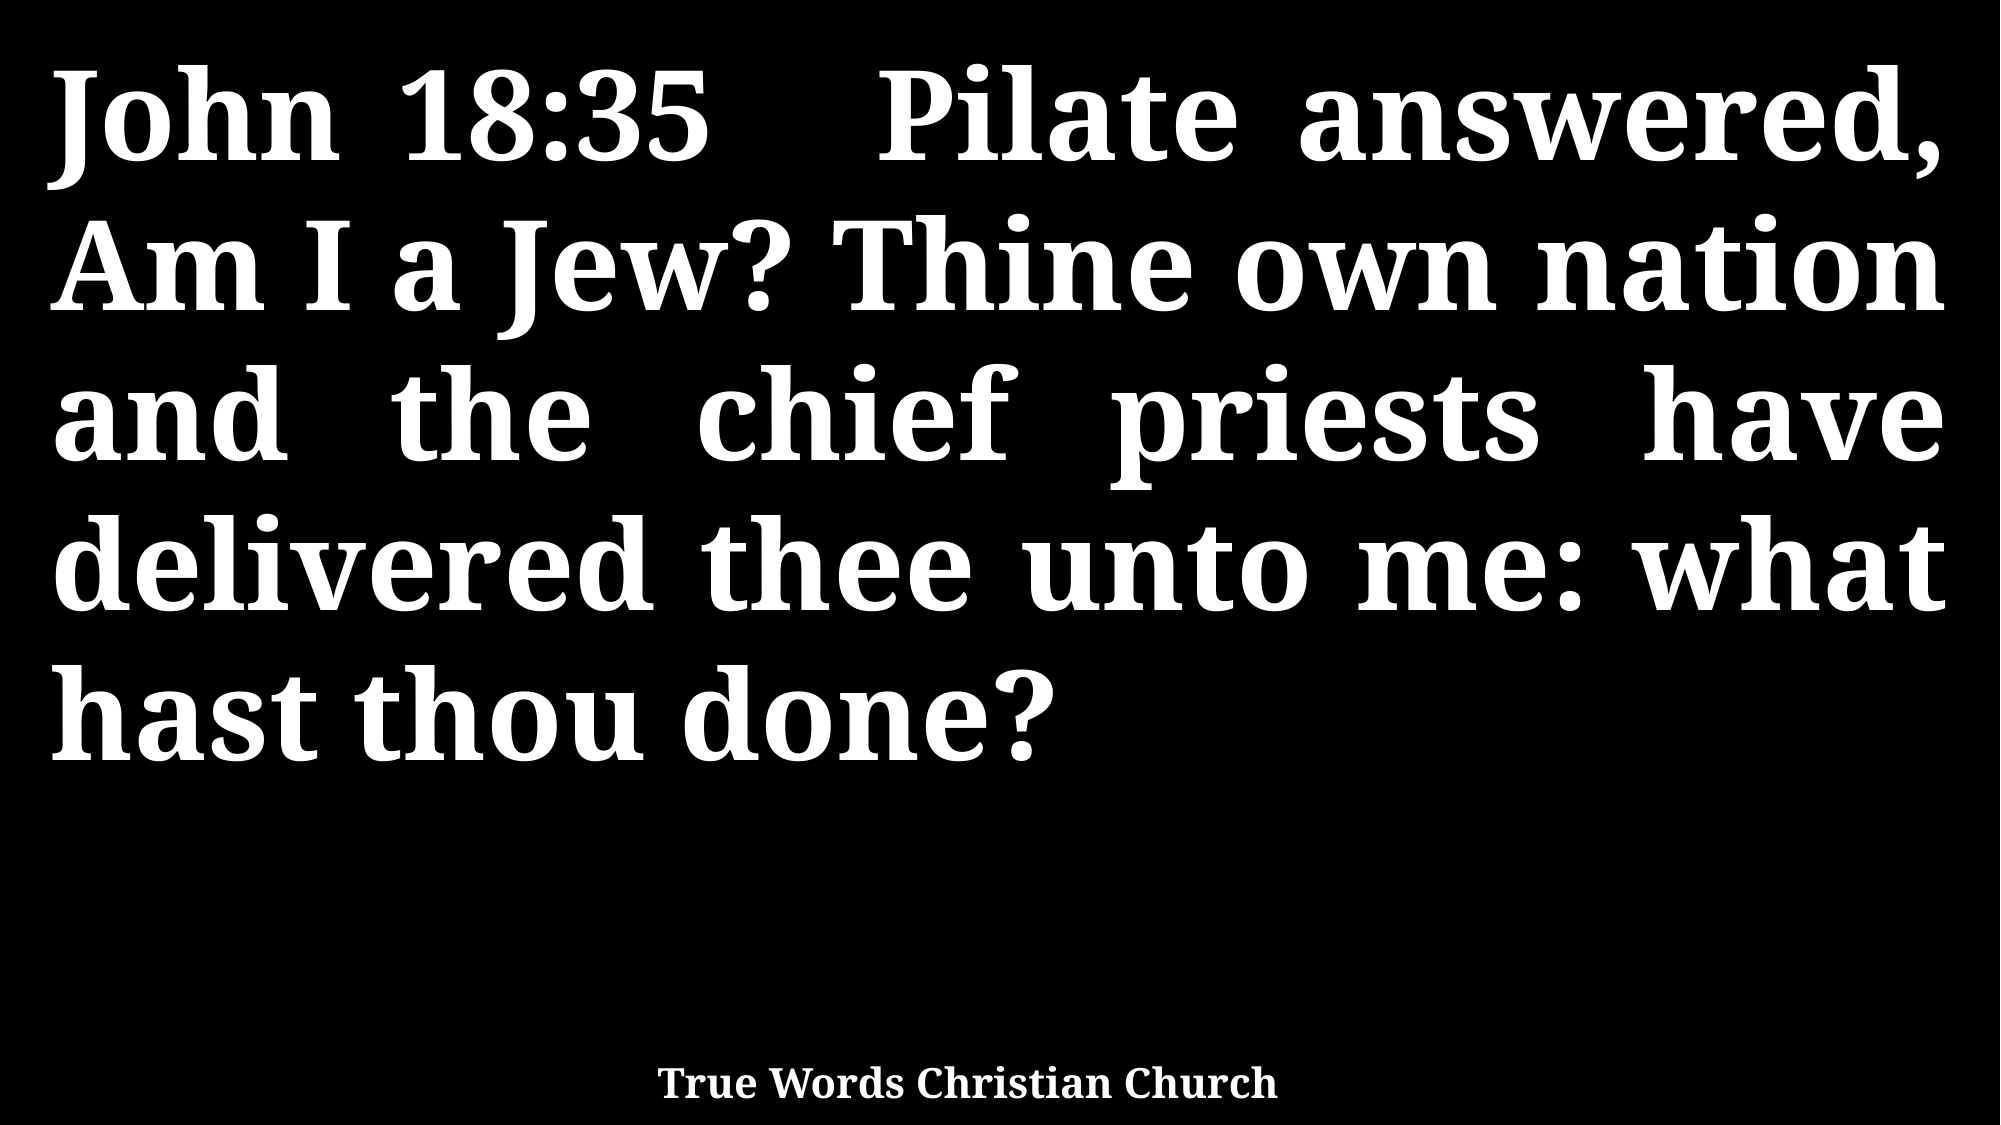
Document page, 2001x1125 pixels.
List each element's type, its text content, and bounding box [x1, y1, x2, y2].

text_box John 18:35 Pilate answered, Am I a Jew? Thine own nation and the chief priests have delivered thee unto me: what hast thou done? [35, 28, 1965, 793]
text_box True Words Christian Church [642, 1049, 1294, 1114]
